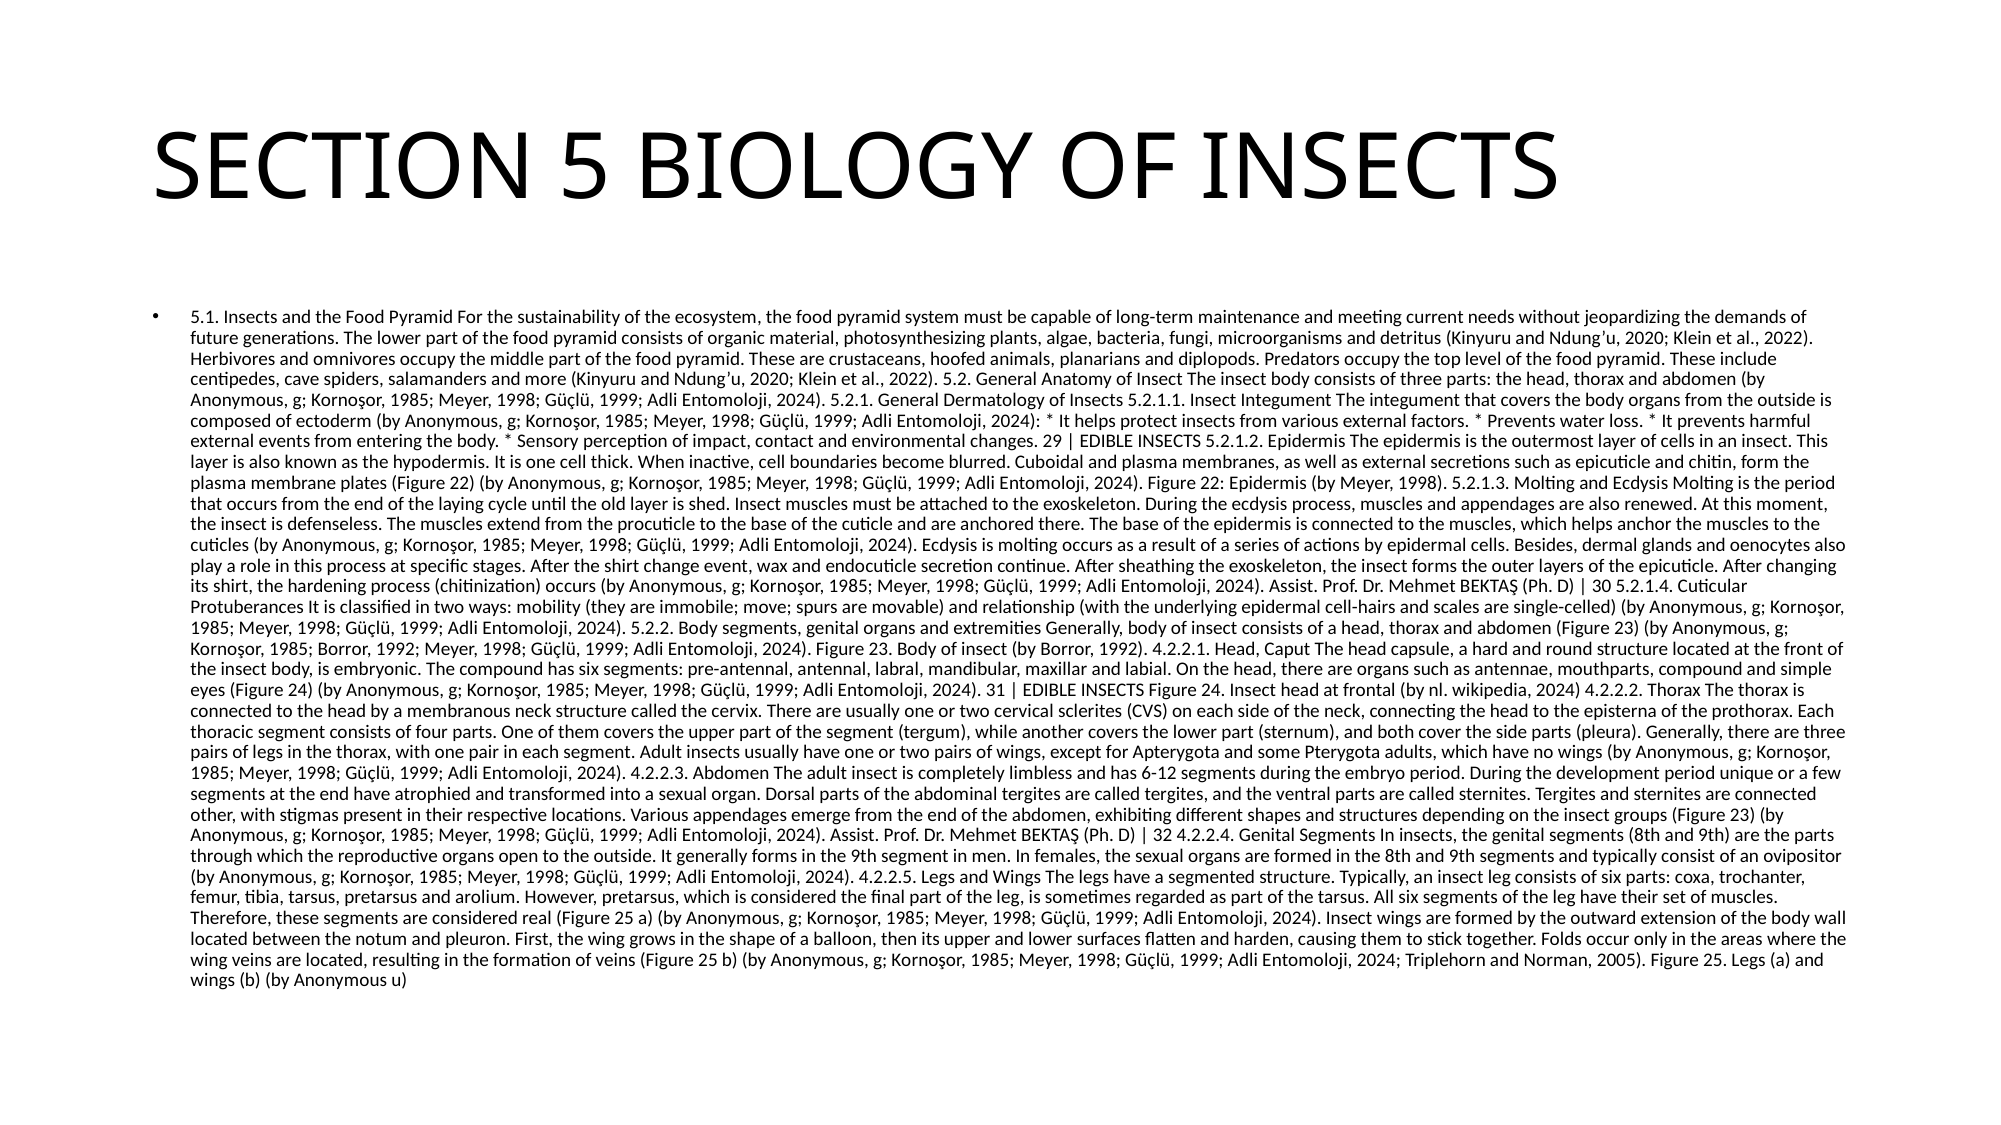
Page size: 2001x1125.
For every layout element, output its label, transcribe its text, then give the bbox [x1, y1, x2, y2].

list 5.1. Insects and the Food Pyramid For the sustainability of the ecosystem, the food pyramid system must be capable of long-term maintenance and meeting current needs without jeopardizing the demands of future generations. The lower part of the food pyramid consists of organic material, photosynthesizing plants, algae, bacteria, fungi, microorganisms and detritus (Kinyuru and Ndung’u, 2020; Klein et al., 2022). Herbivores and omnivores occupy the middle part of the food pyramid. These are crustaceans, hoofed animals, planarians and diplopods. Predators occupy the top level of the food pyramid. These include centipedes, cave spiders, salamanders and more (Kinyuru and Ndung’u, 2020; Klein et al., 2022). 5.2. General Anatomy of Insect The insect body consists of three parts: the head, thorax and abdomen (by Anonymous, g; Kornoşor, 1985; Meyer, 1998; Güçlü, 1999; Adli Entomoloji, 2024). 5.2.1. General Dermatology of Insects 5.2.1.1. Insect Integument The integument that covers the body organs from the outside is composed of ectoderm (by Anonymous, g; Kornoşor, 1985; Meyer, 1998; Güçlü, 1999; Adli Entomoloji, 2024): * It helps protect insects from various external factors. * Prevents water loss. * It prevents harmful external events from entering the body. * Sensory perception of impact, contact and environmental changes. 29 | EDIBLE INSECTS 5.2.1.2. Epidermis The epidermis is the outermost layer of cells in an insect. This layer is also known as the hypodermis. It is one cell thick. When inactive, cell boundaries become blurred. Cuboidal and plasma membranes, as well as external secretions such as epicuticle and chitin, form the plasma membrane plates (Figure 22) (by Anonymous, g; Kornoşor, 1985; Meyer, 1998; Güçlü, 1999; Adli Entomoloji, 2024). Figure 22: Epidermis (by Meyer, 1998). 5.2.1.3. Molting and Ecdysis Molting is the period that occurs from the end of the laying cycle until the old layer is shed. Insect muscles must be attached to the exoskeleton. During the ecdysis process, muscles and appendages are also renewed. At this moment, the insect is defenseless. The muscles extend from the procuticle to the base of the cuticle and are anchored there. The base of the epidermis is connected to the muscles, which helps anchor the muscles to the cuticles (by Anonymous, g; Kornoşor, 1985; Meyer, 1998; Güçlü, 1999; Adli Entomoloji, 2024). Ecdysis is molting occurs as a result of a series of actions by epidermal cells. Besides, dermal glands and oenocytes also play a role in this process at specific stages. After the shirt change event, wax and endocuticle secretion continue. After sheathing the exoskeleton, the insect forms the outer layers of the epicuticle. After changing its shirt, the hardening process (chitinization) occurs (by Anonymous, g; Kornoşor, 1985; Meyer, 1998; Güçlü, 1999; Adli Entomoloji, 2024). Assist. Prof. Dr. Mehmet BEKTAŞ (Ph. D) | 30 5.2.1.4. Cuticular Protuberances It is classified in two ways: mobility (they are immobile; move; spurs are movable) and relationship (with the underlying epidermal cell-hairs and scales are single-celled) (by Anonymous, g; Kornoşor, 1985; Meyer, 1998; Güçlü, 1999; Adli Entomoloji, 2024). 5.2.2. Body segments, genital organs and extremities Generally, body of insect consists of a head, thorax and abdomen (Figure 23) (by Anonymous, g; Kornoşor, 1985; Borror, 1992; Meyer, 1998; Güçlü, 1999; Adli Entomoloji, 2024). Figure 23. Body of insect (by Borror, 1992). 4.2.2.1. Head, Caput The head capsule, a hard and round structure located at the front of the insect body, is embryonic. The compound has six segments: pre-antennal, antennal, labral, mandibular, maxillar and labial. On the head, there are organs such as antennae, mouthparts, compound and simple eyes (Figure 24) (by Anonymous, g; Kornoşor, 1985; Meyer, 1998; Güçlü, 1999; Adli Entomoloji, 2024). 31 | EDIBLE INSECTS Figure 24. Insect head at frontal (by nl. wikipedia, 2024) 4.2.2.2. Thorax The thorax is connected to the head by a membranous neck structure called the cervix. There are usually one or two cervical sclerites (CVS) on each side of the neck, connecting the head to the episterna of the prothorax. Each thoracic segment consists of four parts. One of them covers the upper part of the segment (tergum), while another covers the lower part (sternum), and both cover the side parts (pleura). Generally, there are three pairs of legs in the thorax, with one pair in each segment. Adult insects usually have one or two pairs of wings, except for Apterygota and some Pterygota adults, which have no wings (by Anonymous, g; Kornoşor, 1985; Meyer, 1998; Güçlü, 1999; Adli Entomoloji, 2024). 4.2.2.3. Abdomen The adult insect is completely limbless and has 6-12 segments during the embryo period. During the development period unique or a few segments at the end have atrophied and transformed into a sexual organ. Dorsal parts of the abdominal tergites are called tergites, and the ventral parts are called sternites. Tergites and sternites are connected other, with stigmas present in their respective locations. Various appendages emerge from the end of the abdomen, exhibiting different shapes and structures depending on the insect groups (Figure 23) (by Anonymous, g; Kornoşor, 1985; Meyer, 1998; Güçlü, 1999; Adli Entomoloji, 2024). Assist. Prof. Dr. Mehmet BEKTAŞ (Ph. D) | 32 4.2.2.4. Genital Segments In insects, the genital segments (8th and 9th) are the parts through which the reproductive organs open to the outside. It generally forms in the 9th segment in men. In females, the sexual organs are formed in the 8th and 9th segments and typically consist of an ovipositor (by Anonymous, g; Kornoşor, 1985; Meyer, 1998; Güçlü, 1999; Adli Entomoloji, 2024). 4.2.2.5. Legs and Wings The legs have a segmented structure. Typically, an insect leg consists of six parts: coxa, trochanter, femur, tibia, tarsus, pretarsus and arolium. However, pretarsus, which is considered the final part of the leg, is sometimes regarded as part of the tarsus. All six segments of the leg have their set of muscles. Therefore, these segments are considered real (Figure 25 a) (by Anonymous, g; Kornoşor, 1985; Meyer, 1998; Güçlü, 1999; Adli Entomoloji, 2024). Insect wings are formed by the outward extension of the body wall located between the notum and pleuron. First, the wing grows in the shape of a balloon, then its upper and lower surfaces flatten and harden, causing them to stick together. Folds occur only in the areas where the wing veins are located, resulting in the formation of veins (Figure 25 b) (by Anonymous, g; Kornoşor, 1985; Meyer, 1998; Güçlü, 1999; Adli Entomoloji, 2024; Triplehorn and Norman, 2005). Figure 25. Legs (a) and wings (b) (by Anonymous u) [137, 299, 1863, 1014]
title SECTION 5 BIOLOGY OF INSECTS [137, 59, 1863, 278]
